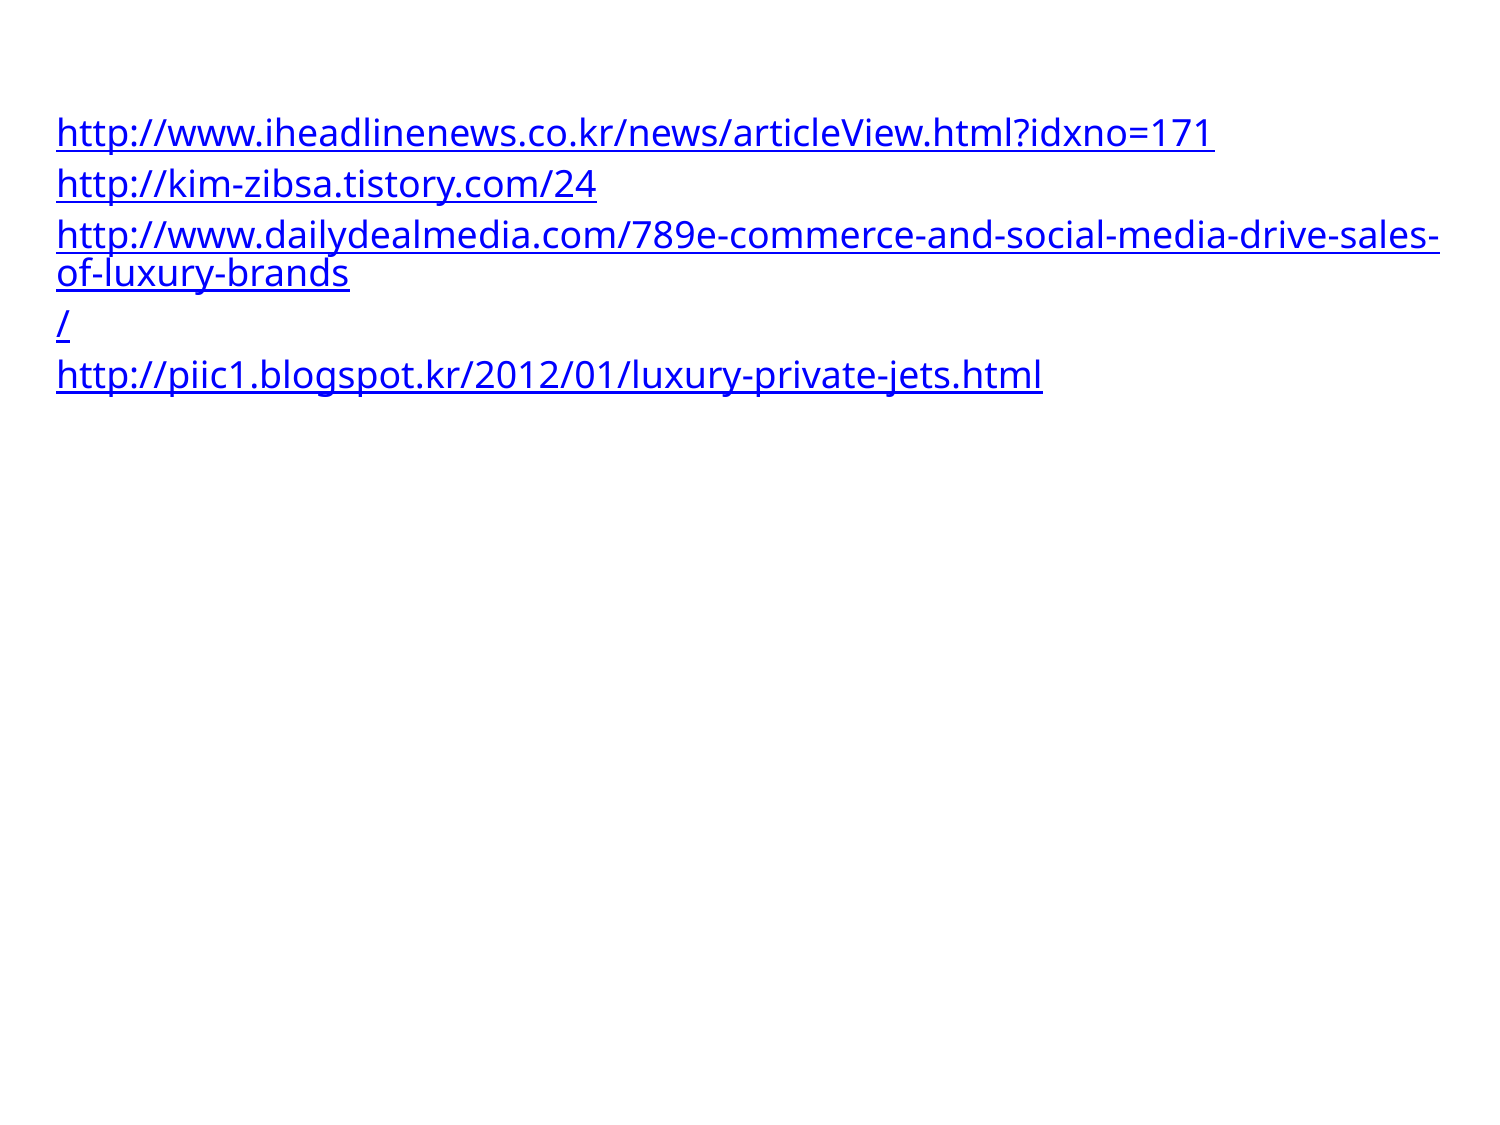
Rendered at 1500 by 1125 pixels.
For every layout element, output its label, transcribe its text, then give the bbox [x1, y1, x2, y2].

text_box http://www.iheadlinenews.co.kr/news/articleView.html?idxno=171 http://kim-zibsa.tistory.com/24 http://www.dailydealmedia.com/789e-commerce-and-social-media-drive-sales-of-luxury-brands/ http://piic1.blogspot.kr/2012/01/luxury-private-jets.html [41, 101, 1459, 417]
